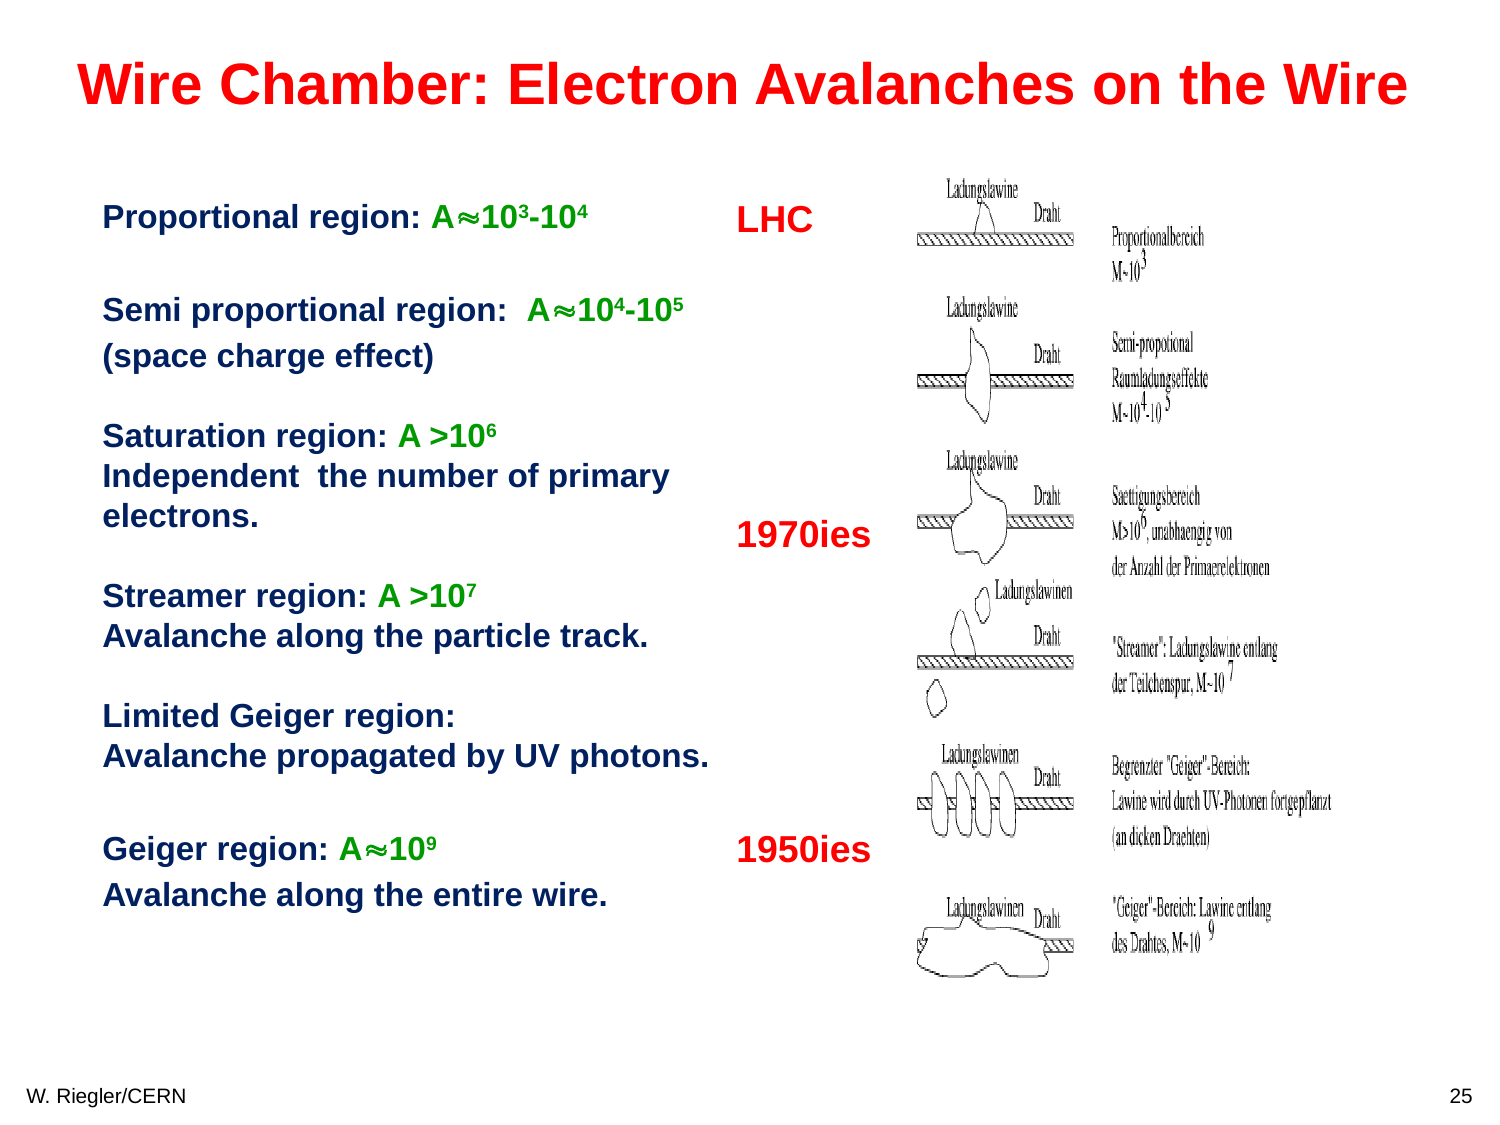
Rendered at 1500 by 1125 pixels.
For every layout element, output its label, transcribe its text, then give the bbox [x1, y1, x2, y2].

text_box Wire Chamber: Electron Avalanches on the Wire [50, 49, 1438, 113]
text_box LHC 1970ies 1950ies [721, 187, 887, 878]
slide_number 25 [1424, 1074, 1488, 1116]
picture [899, 149, 1351, 1013]
footer W. Riegler/CERN [0, 1074, 213, 1125]
text_box Proportional region: A103-104 Semi proportional region: A104-105 (space charge effect) Saturation region: A >106 Independent the number of primary electrons. Streamer region: A >107 Avalanche along the particle track. Limited Geiger region: Avalanche propagated by UV photons. Geiger region: A109 Avalanche along the entire wire. [87, 187, 775, 961]
